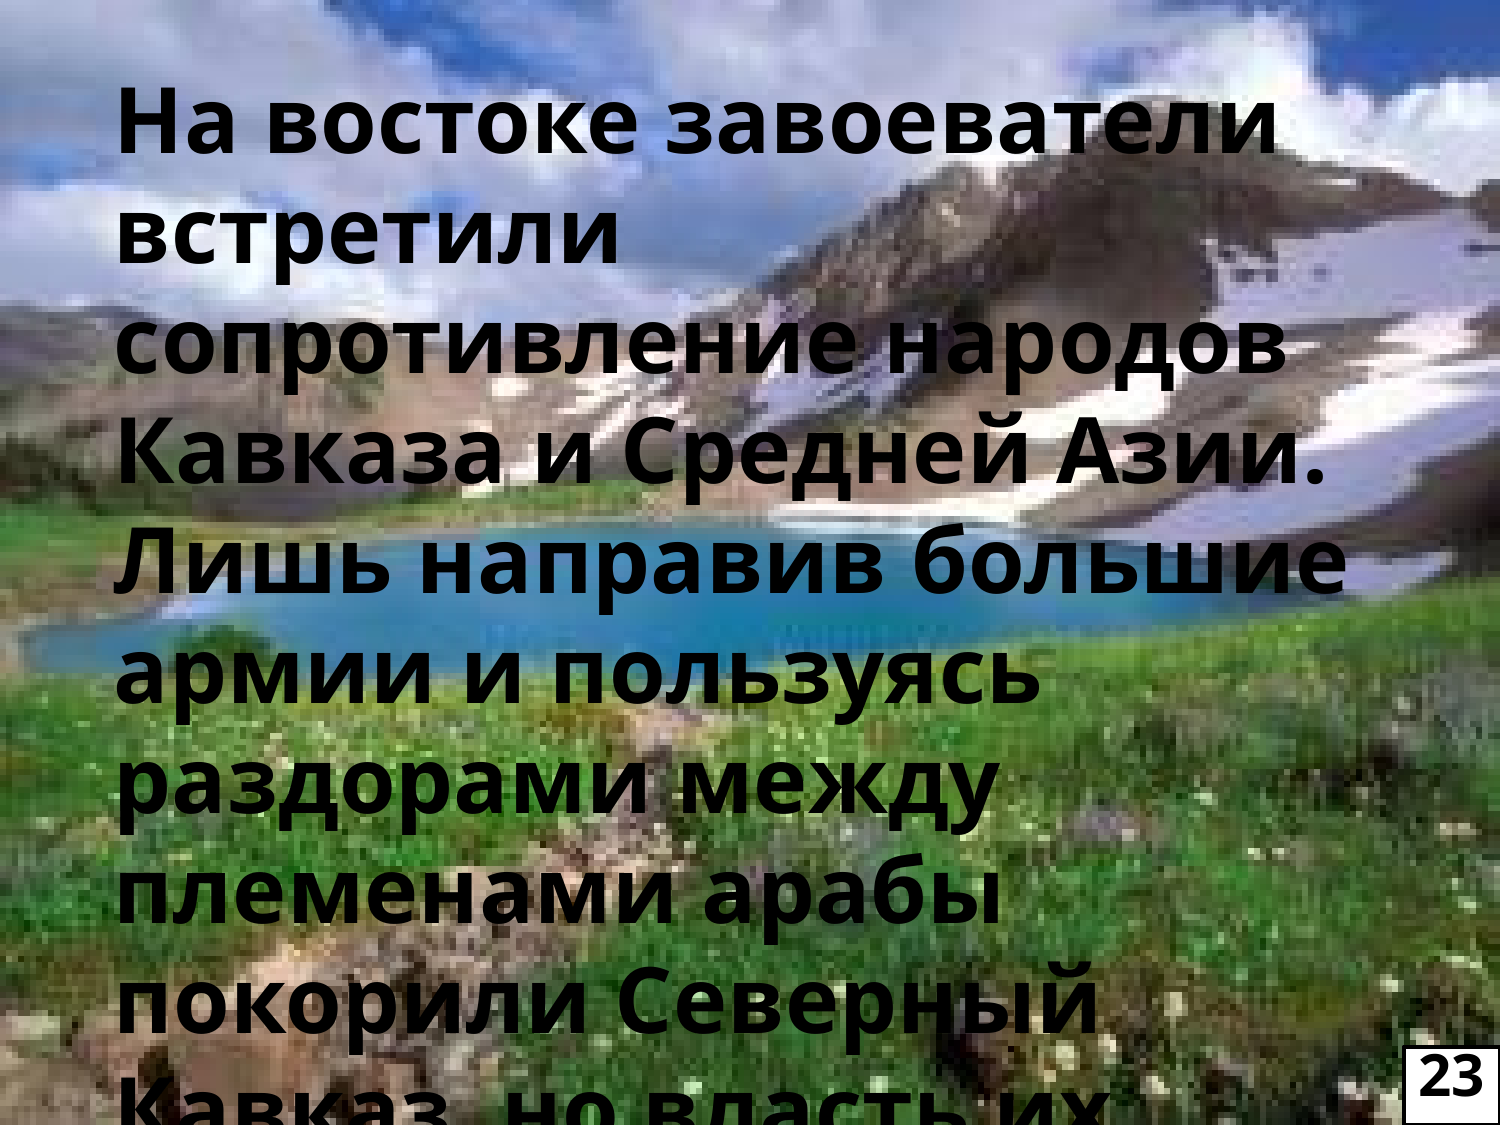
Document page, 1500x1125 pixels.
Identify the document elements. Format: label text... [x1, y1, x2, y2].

list На востоке завоеватели встретили сопротивление народов Кавказа и Средней Азии. Лишь направив большие армии и пользуясь раздорами между племенами арабы покорили Северный Кавказ, но власть их здесь была непрочной. [76, 54, 1376, 839]
picture [0, 0, 1500, 1125]
slide_number 23 [1402, 1045, 1500, 1125]
